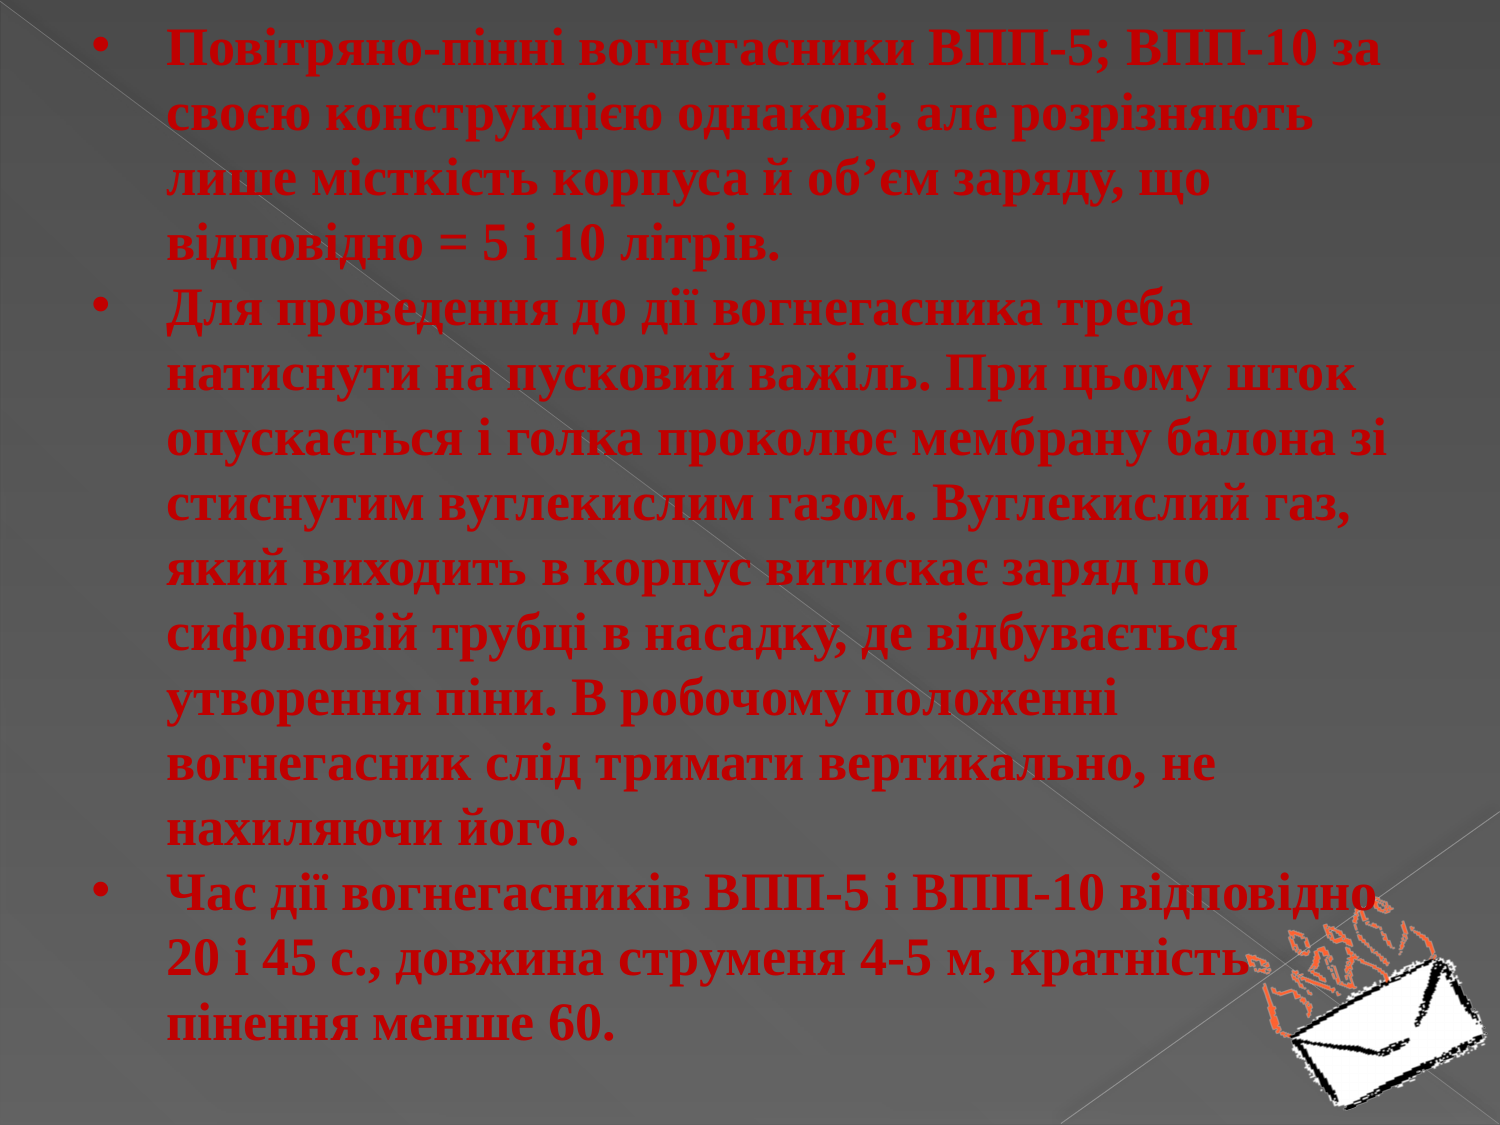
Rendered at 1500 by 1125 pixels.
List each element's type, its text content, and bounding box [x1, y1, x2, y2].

text_box Повітряно-пінні вогнегасники ВПП-5; ВПП-10 за своєю конструкцією однакові, але розрізняють лише місткість корпуса й об’єм заряду, що відповідно = 5 і 10 літрів. Для проведення до дії вогнегасника треба натиснути на пусковий важіль. При цьому шток опускається і голка проколює мембрану балона зі стиснутим вуглекислим газом. Вуглекислий газ, який виходить в корпус витискає заряд по сифоновій трубці в насадку, де відбувається утворення піни. В робочому положенні вогнегасник слід тримати вертикально, не нахиляючи його. Час дії вогнегасників ВПП-5 і ВПП-10 відповідно 20 і 45 с., довжина струменя 4-5 м, кратність пінення менше 60. [76, 4, 1424, 1059]
picture [1265, 870, 1495, 1124]
